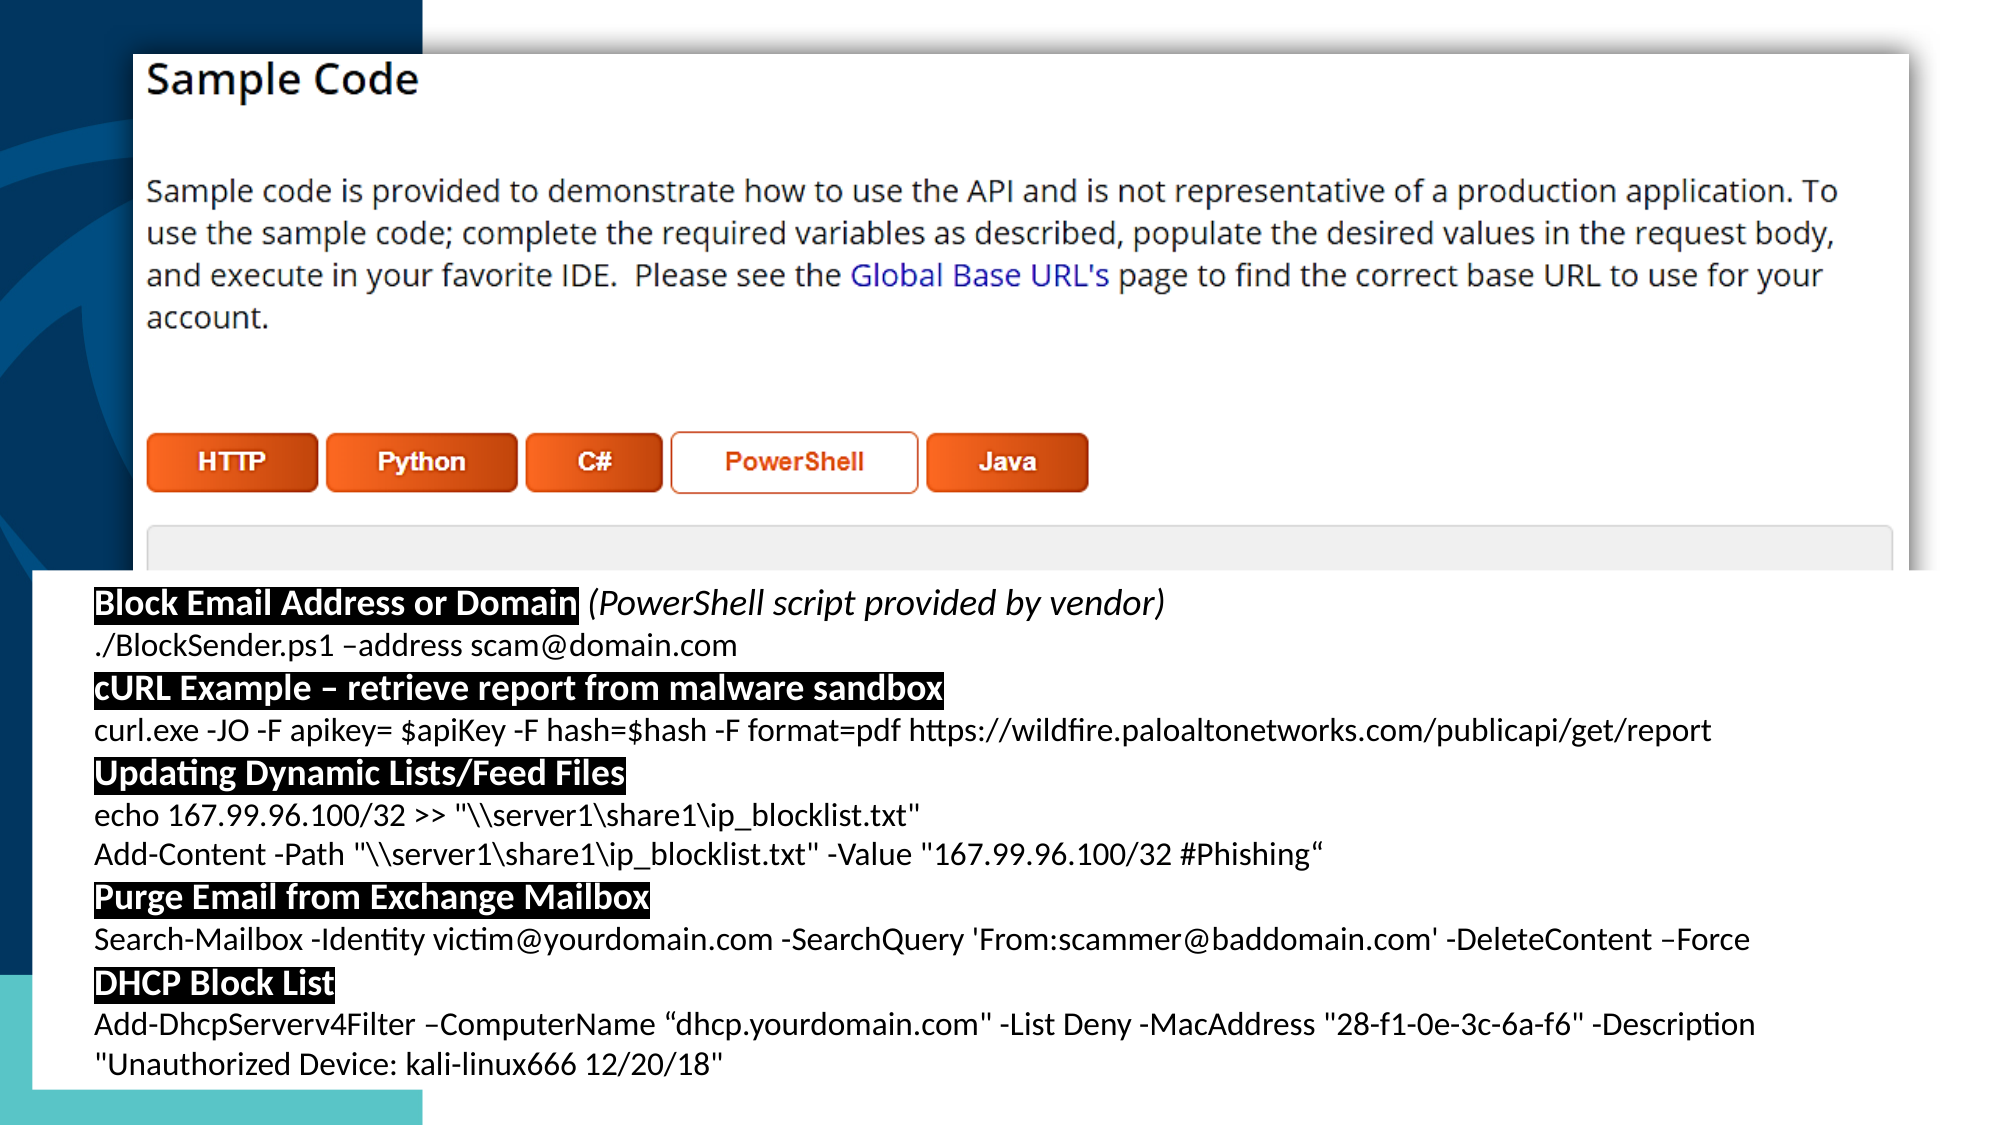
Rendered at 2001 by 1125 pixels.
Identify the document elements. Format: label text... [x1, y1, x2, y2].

picture [0, 0, 2000, 1125]
text_box Block Email Address or Domain (PowerShell script provided by vendor) ./BlockSender.ps1 –address scam@domain.com cURL Example – retrieve report from malware sandbox curl.exe -JO -F apikey= $apiKey -F hash=$hash -F format=pdf https://wildfire.paloaltonetworks.com/publicapi/get/report Updating Dynamic Lists/Feed Files echo 167.99.96.100/32 >> "\\server1\share1\ip_blocklist.txt" Add-Content -Path "\\server1\share1\ip_blocklist.txt" -Value "167.99.96.100/32 #Phishing“ Purge Email from Exchange Mailbox Search-Mailbox -Identity victim@yourdomain.com -SearchQuery 'From:scammer@baddomain.com' -DeleteContent –Force DHCP Block List Add-DhcpServerv4Filter –ComputerName “dhcp.yourdomain.com" -List Deny -MacAddress "28-f1-0e-3c-6a-f6" -Description "Unauthorized Device: kali-linux666 12/20/18" [32, 570, 1968, 1090]
